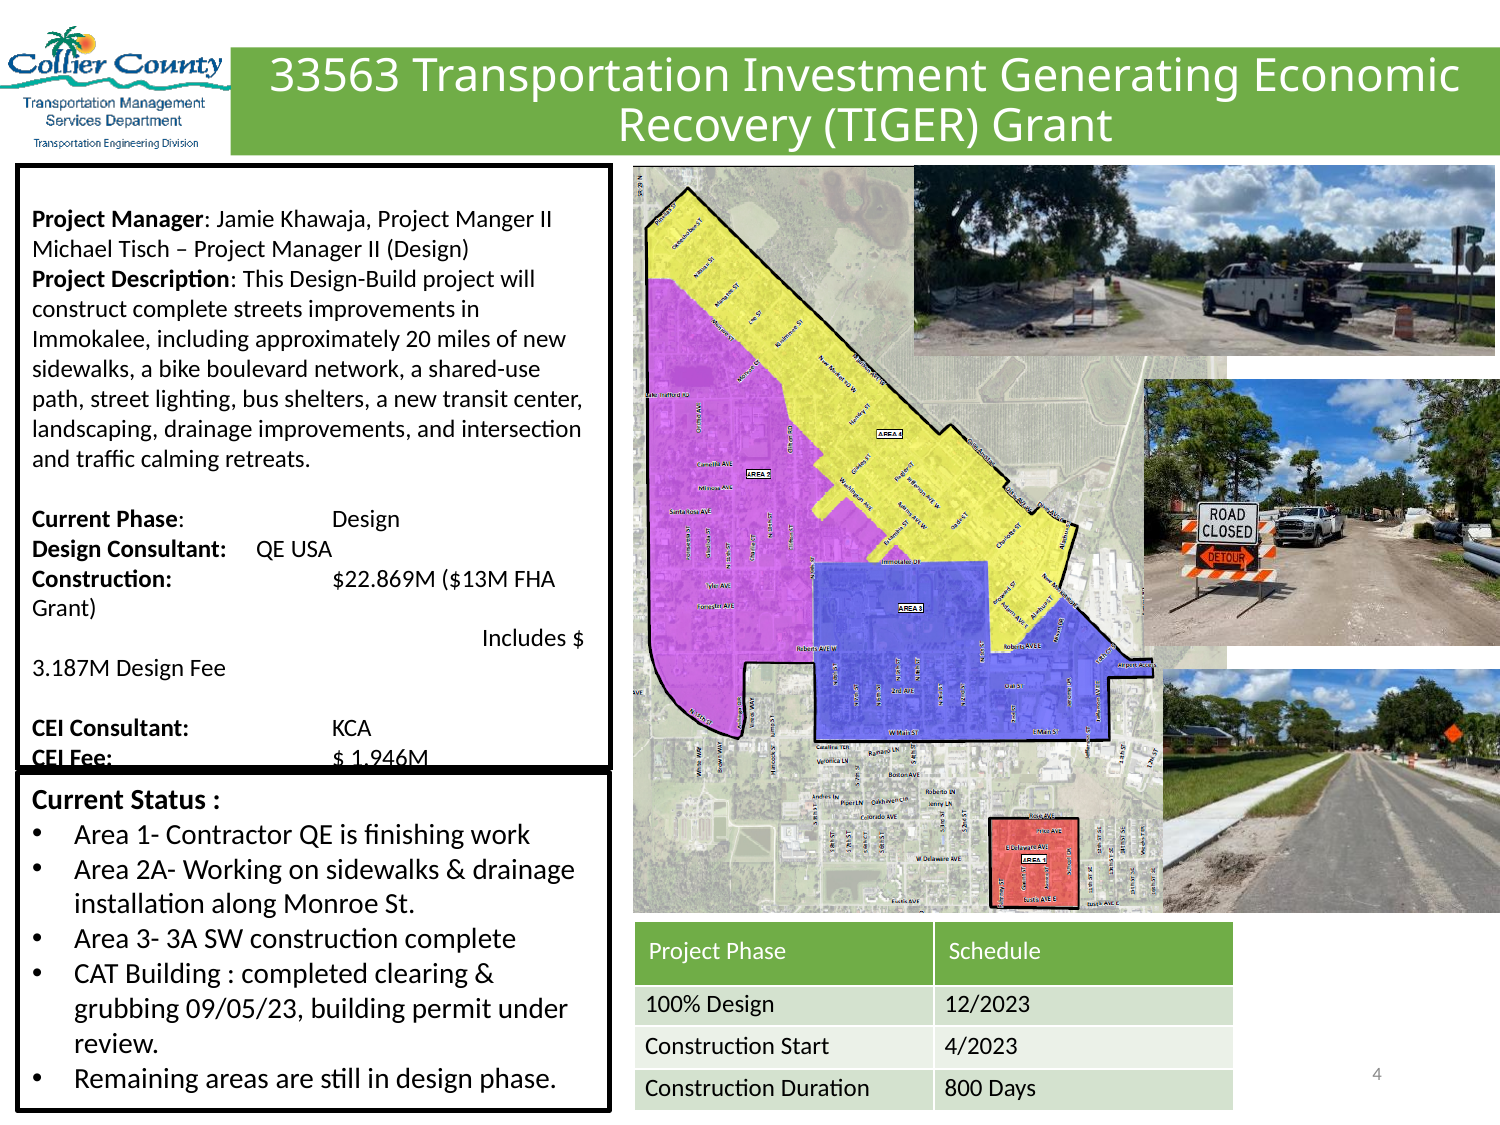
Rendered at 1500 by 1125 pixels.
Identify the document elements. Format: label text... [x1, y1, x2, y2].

text_box Current Status : Area 1- Contractor QE is finishing work Area 2A- Working on sidewalks & drainage installation along Monroe St. Area 3- 3A SW construction complete CAT Building : completed clearing & grubbing 09/05/23, building permit under review. Remaining areas are still in design phase. [17, 772, 610, 1111]
table_cell Construction Duration [635, 1070, 933, 1110]
table_header Schedule [935, 922, 1233, 985]
table_cell Construction Start [635, 1027, 933, 1068]
title 33563 Transportation Investment Generating Economic Recovery (TIGER) Grant [230, 47, 1500, 156]
text_box Project Manager: Jamie Khawaja, Project Manger II Michael Tisch – Project Manager II (Design) Project Description: This Design-Build project will construct complete streets improvements in Immokalee, including approximately 20 miles of new sidewalks, a bike boulevard network, a shared-use path, street lighting, bus shelters, a new transit center, landscaping, drainage improvements, and intersection and traffic calming retreats. Current Phase: Design Design Consultant: QE USA Construction: $22.869M ($13M FHA Grant) Includes $ 3.187M Design Fee CEI Consultant: KCA CEI Fee: $ 1.946M [16, 164, 612, 768]
picture [633, 165, 1500, 913]
table_cell 100% Design [635, 987, 933, 1025]
slide_number 4 [1234, 1042, 1397, 1103]
table_cell 4/2023 [935, 1027, 1233, 1068]
table_cell 12/2023 [935, 987, 1233, 1025]
table_header Project Phase [635, 922, 933, 985]
picture [0, 26, 231, 149]
table_cell 800 Days [935, 1070, 1233, 1110]
